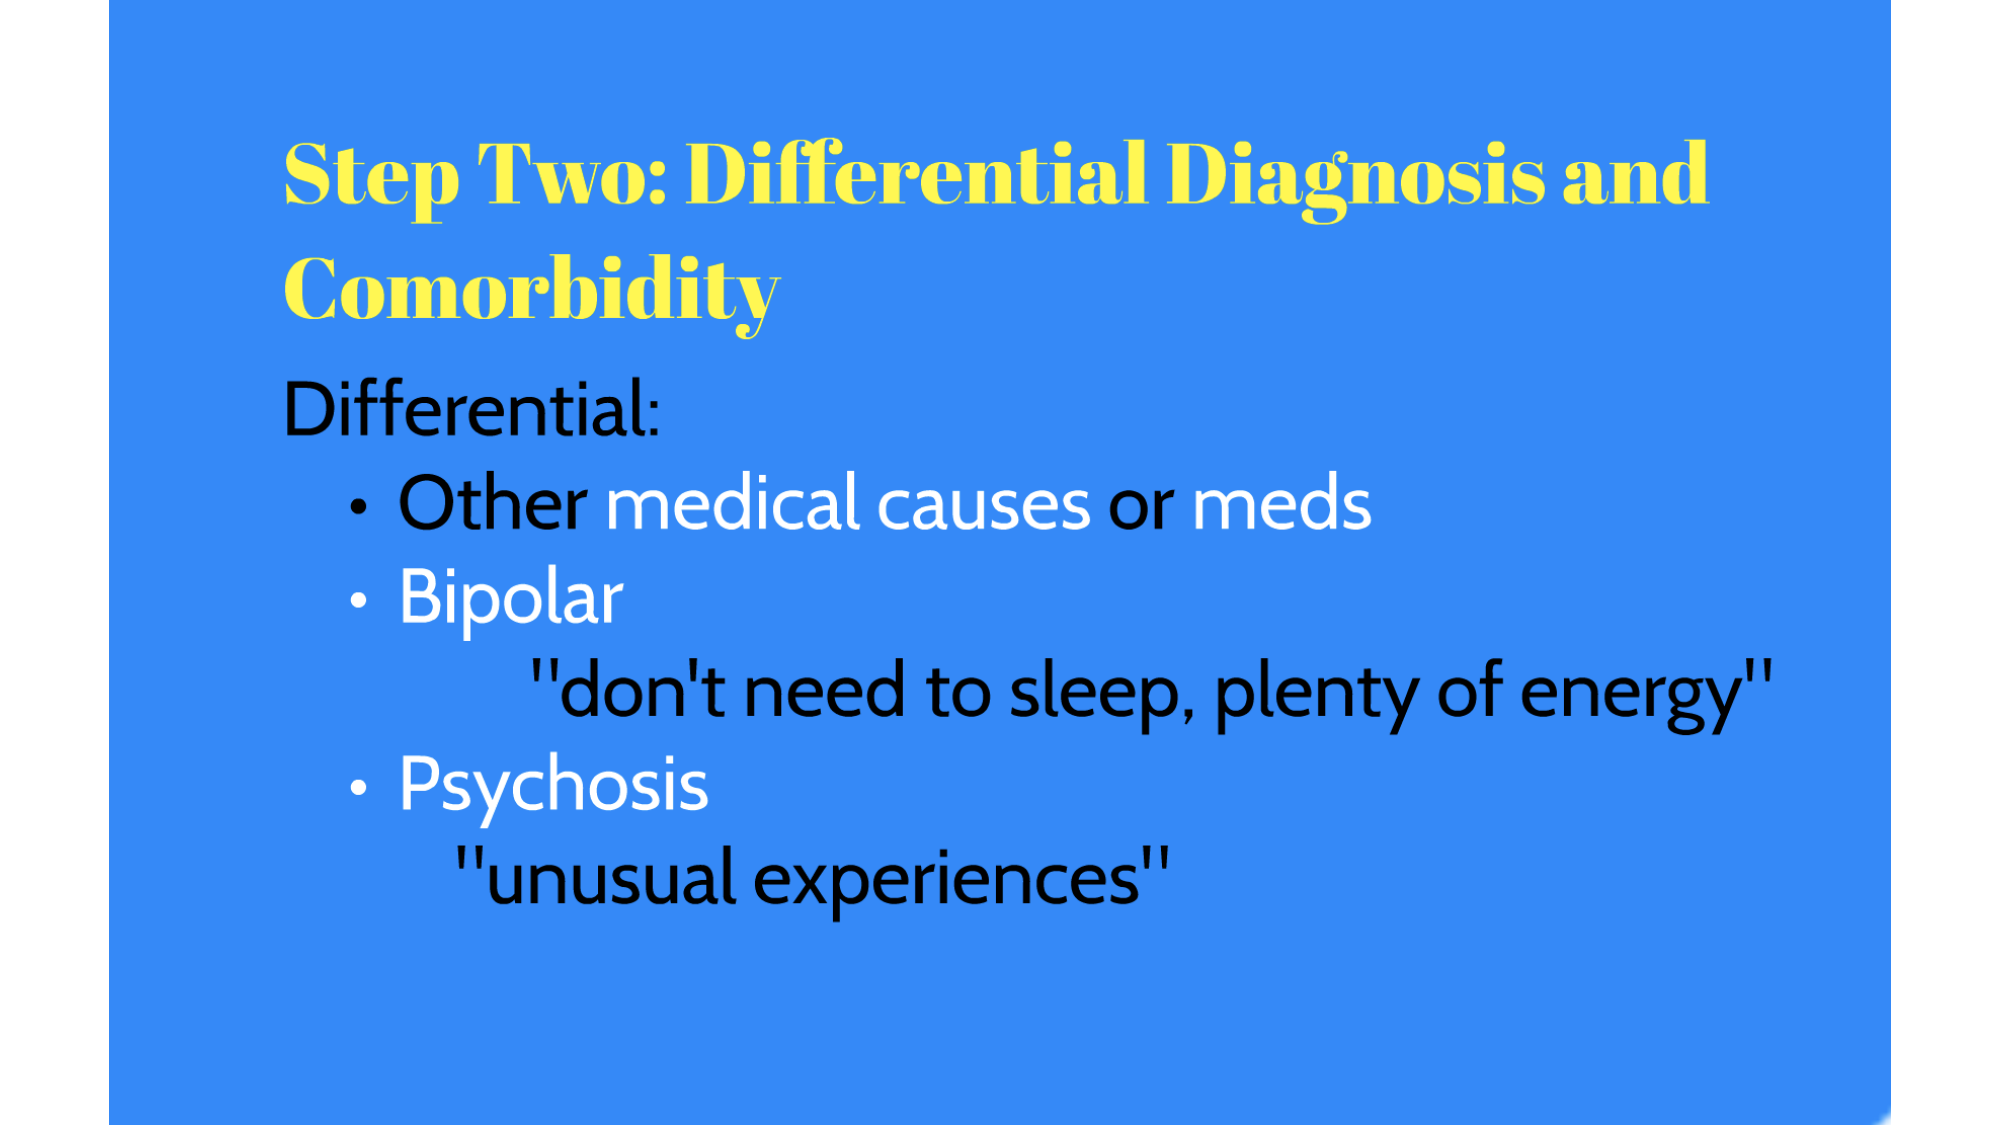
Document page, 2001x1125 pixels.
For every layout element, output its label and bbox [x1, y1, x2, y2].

picture [109, 0, 1891, 1125]
